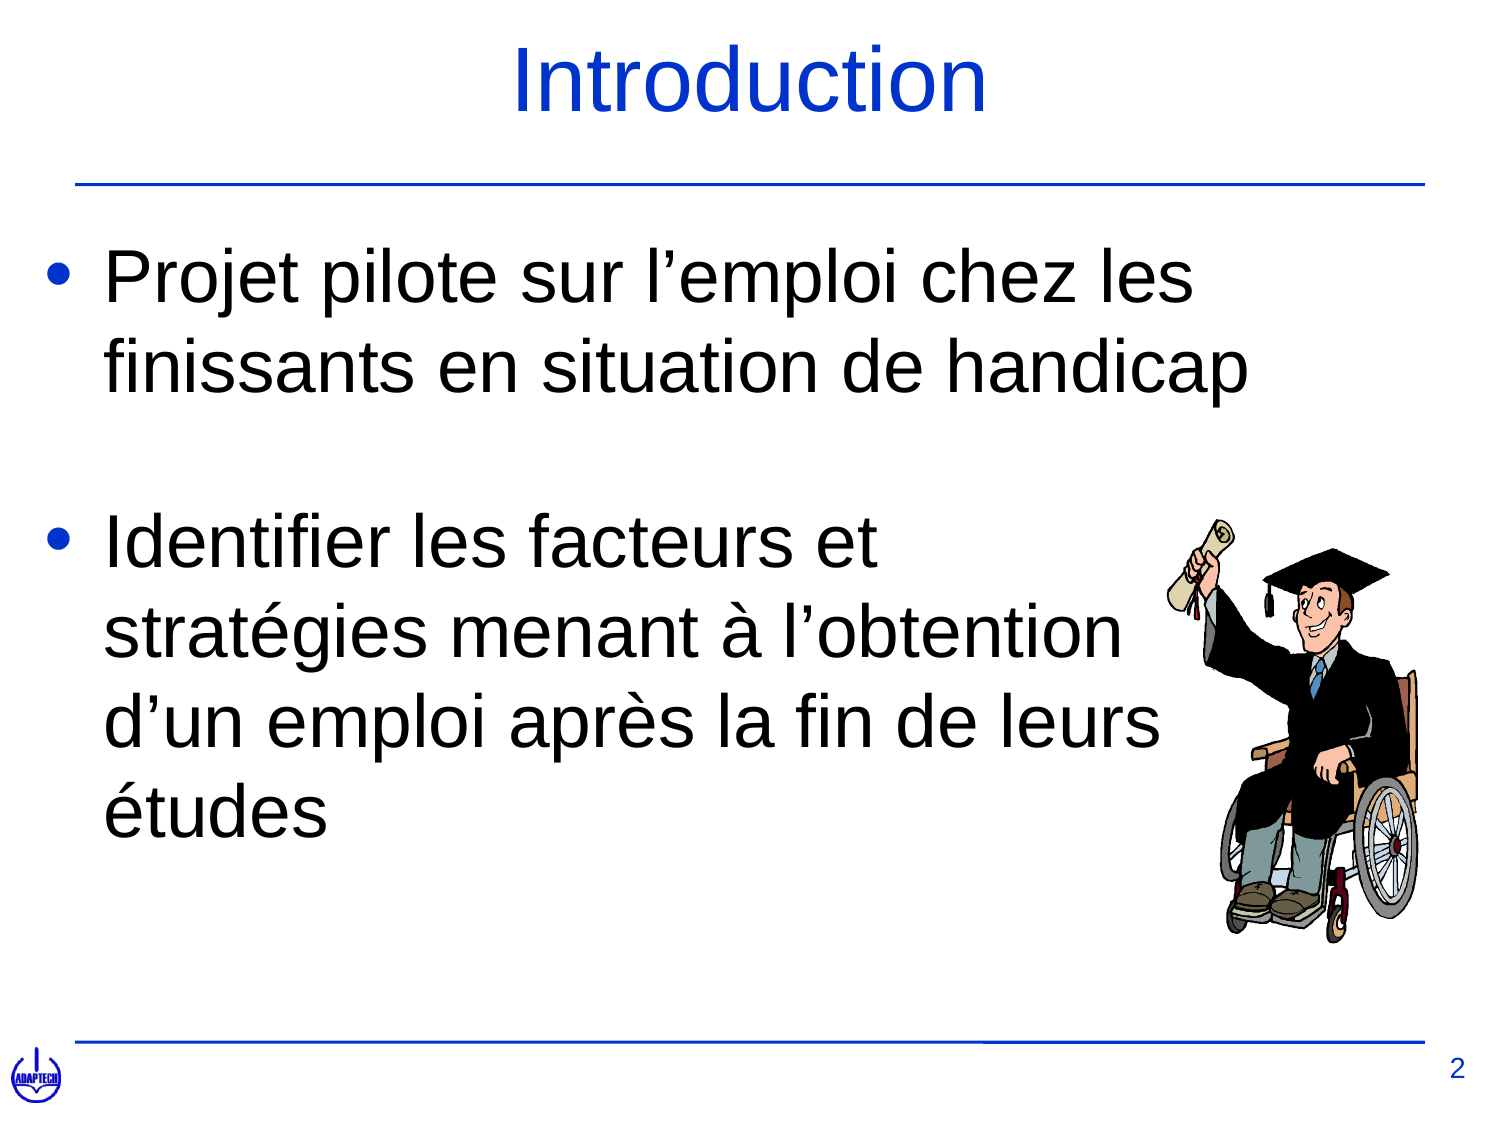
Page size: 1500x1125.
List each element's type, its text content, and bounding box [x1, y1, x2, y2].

picture [1160, 513, 1426, 952]
slide_number 2 [1415, 1042, 1500, 1106]
list Projet pilote sur l’emploi chez les finissants en situation de handicap Identifier les facteurs et stratégies menant à l’obtention d’un emploi après la fin de leurs études [29, 220, 1459, 951]
title Introduction [75, 24, 1425, 138]
picture [11, 1047, 61, 1103]
